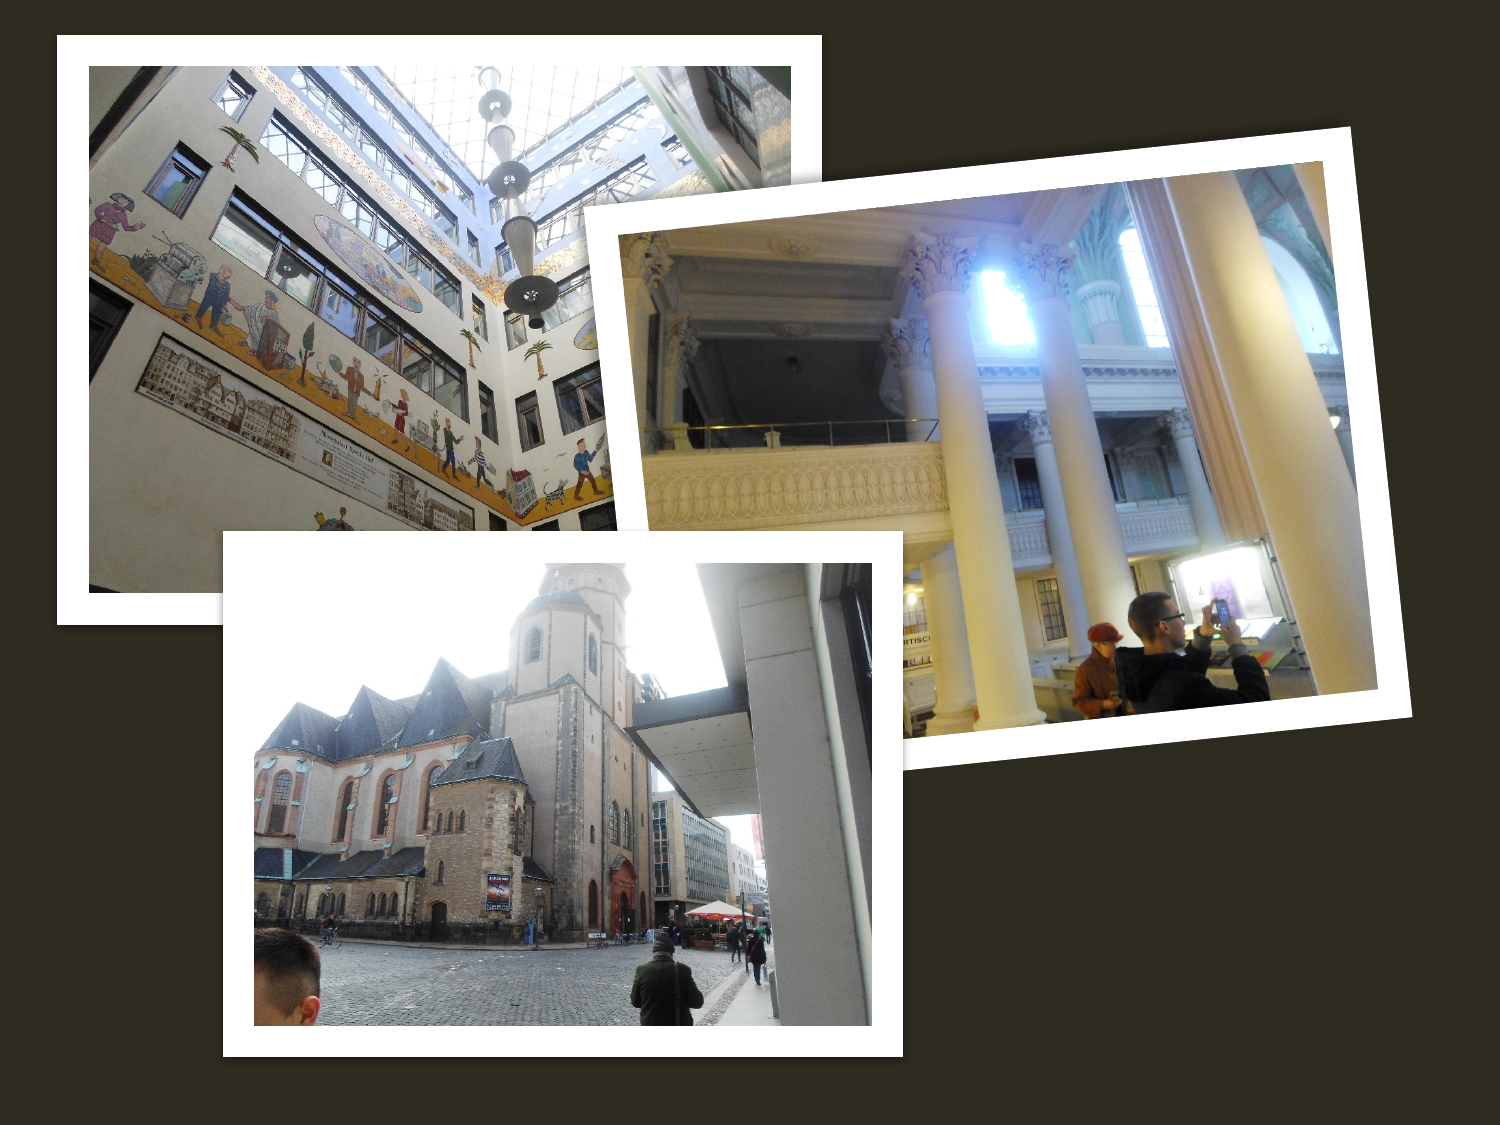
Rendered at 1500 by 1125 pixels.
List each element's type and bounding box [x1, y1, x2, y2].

picture [88, 66, 1378, 1027]
